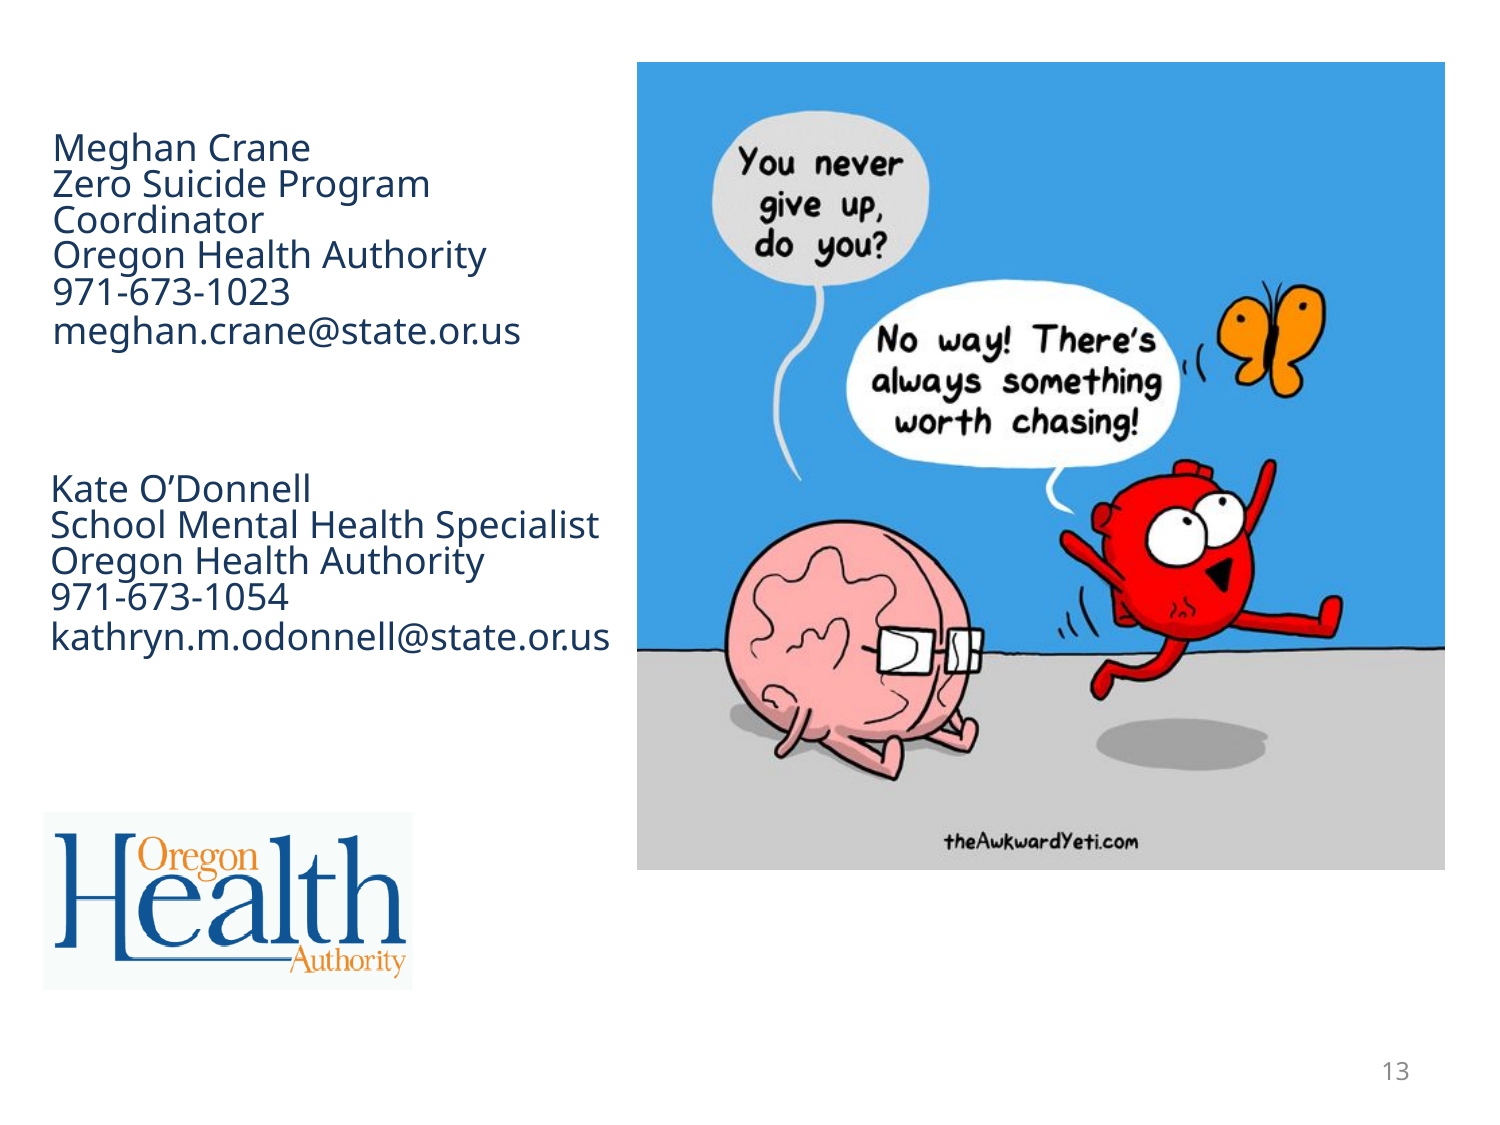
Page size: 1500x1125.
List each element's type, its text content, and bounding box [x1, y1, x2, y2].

text_box Meghan Crane Zero Suicide Program Coordinator Oregon Health Authority 971-673-1023 meghan.crane@state.or.us [37, 124, 613, 406]
text_box Kate O’Donnell School Mental Health Specialist Oregon Health Authority 971-673-1054 kathryn.m.odonnell@state.or.us [35, 466, 632, 711]
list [637, 62, 1446, 871]
slide_number 13 [1074, 1042, 1425, 1103]
picture [43, 812, 413, 990]
